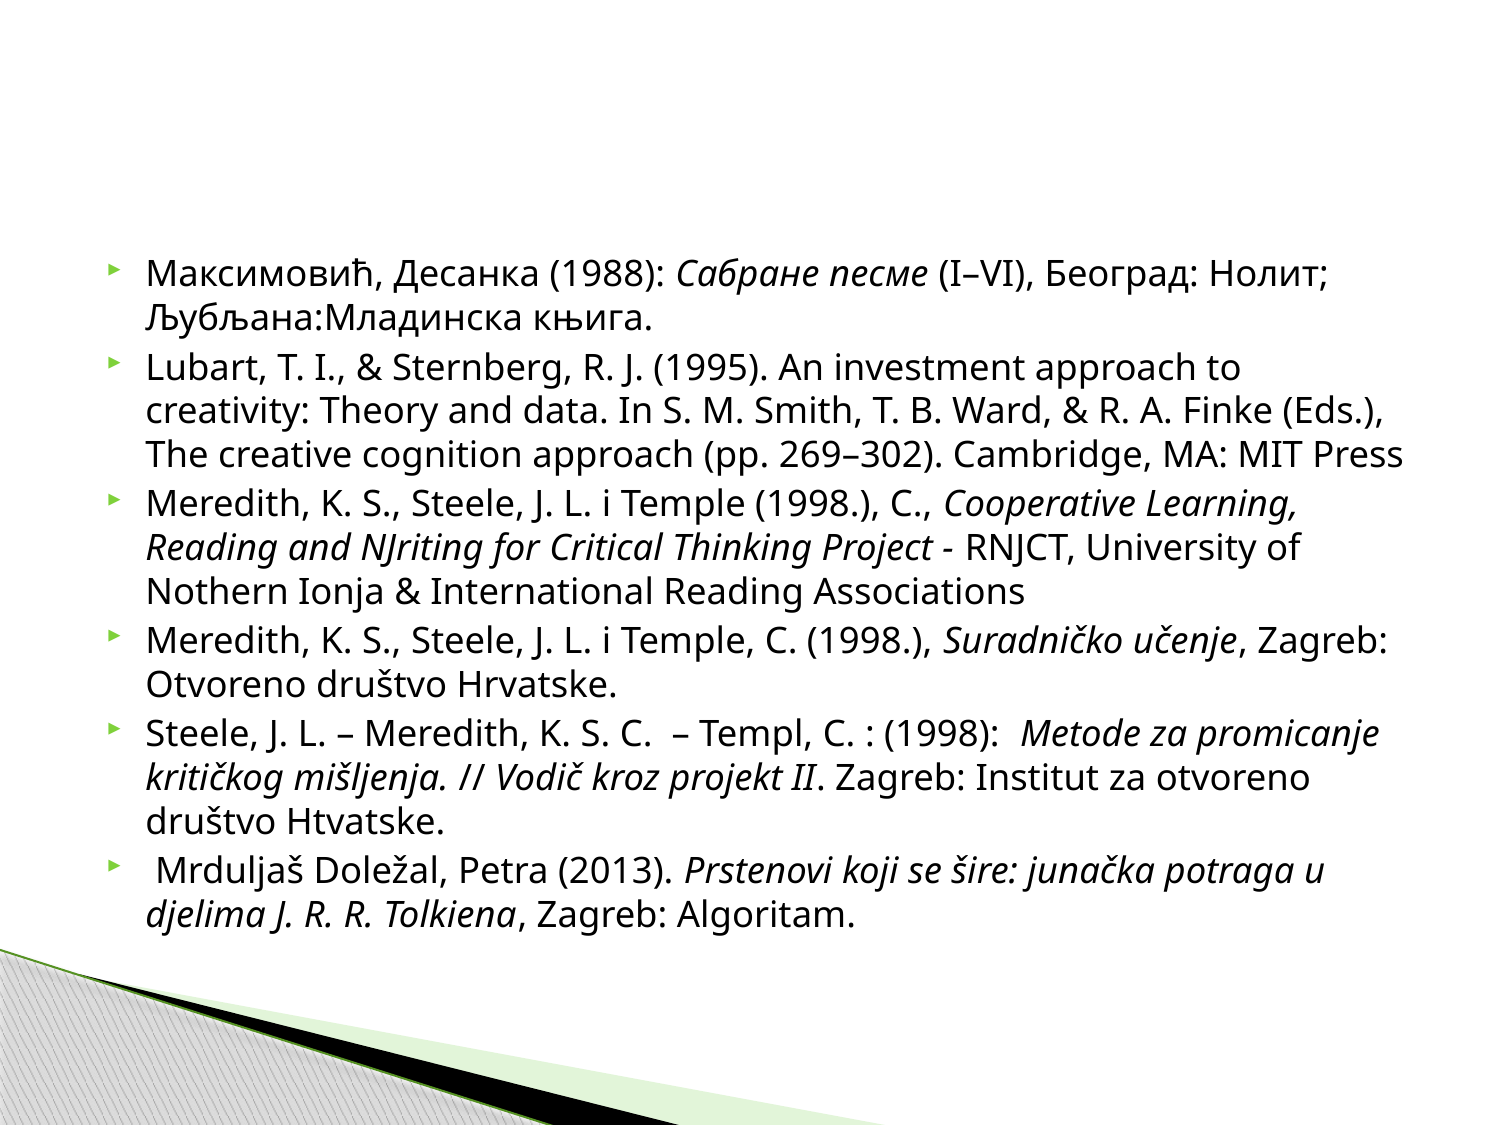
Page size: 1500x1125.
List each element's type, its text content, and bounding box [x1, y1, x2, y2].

list Максимовић, Десанка (1988): Сабране песме (I–VI), Београд: Нолит; Љубљана:Младинска књига. Lubart, T. I., & Sternberg, R. J. (1995). An investment approach to creativity: Theory and data. In S. M. Smith, T. B. Ward, & R. A. Finke (Eds.), The creative cognition approach (pp. 269–302). Cambridge, MA: MIT Press Meredith, K. S., Steele, J. L. i Temple (1998.), C., Cooperative Learning, Reading and NJriting for Critical Thinking Project - RNJCT, University of Nothern Ionja & International Reading Associations Meredith, K. S., Steele, J. L. i Temple, C. (1998.), Suradničko učenje, Zagreb: Otvoreno društvo Hrvatske. Steele, J. L. – Meredith, K. S. C. – Templ, C. : (1998): Metode za promicanje kritičkog mišljenja. // Vodič kroz projekt II. Zagreb: Institut za otvoreno društvo Htvatske. Mrduljaš Doležal, Petra (2013). Prstenovi koji se šire: junačka potraga u djelima J. R. R. Tolkiena, Zagreb: Algoritam. [75, 243, 1425, 986]
